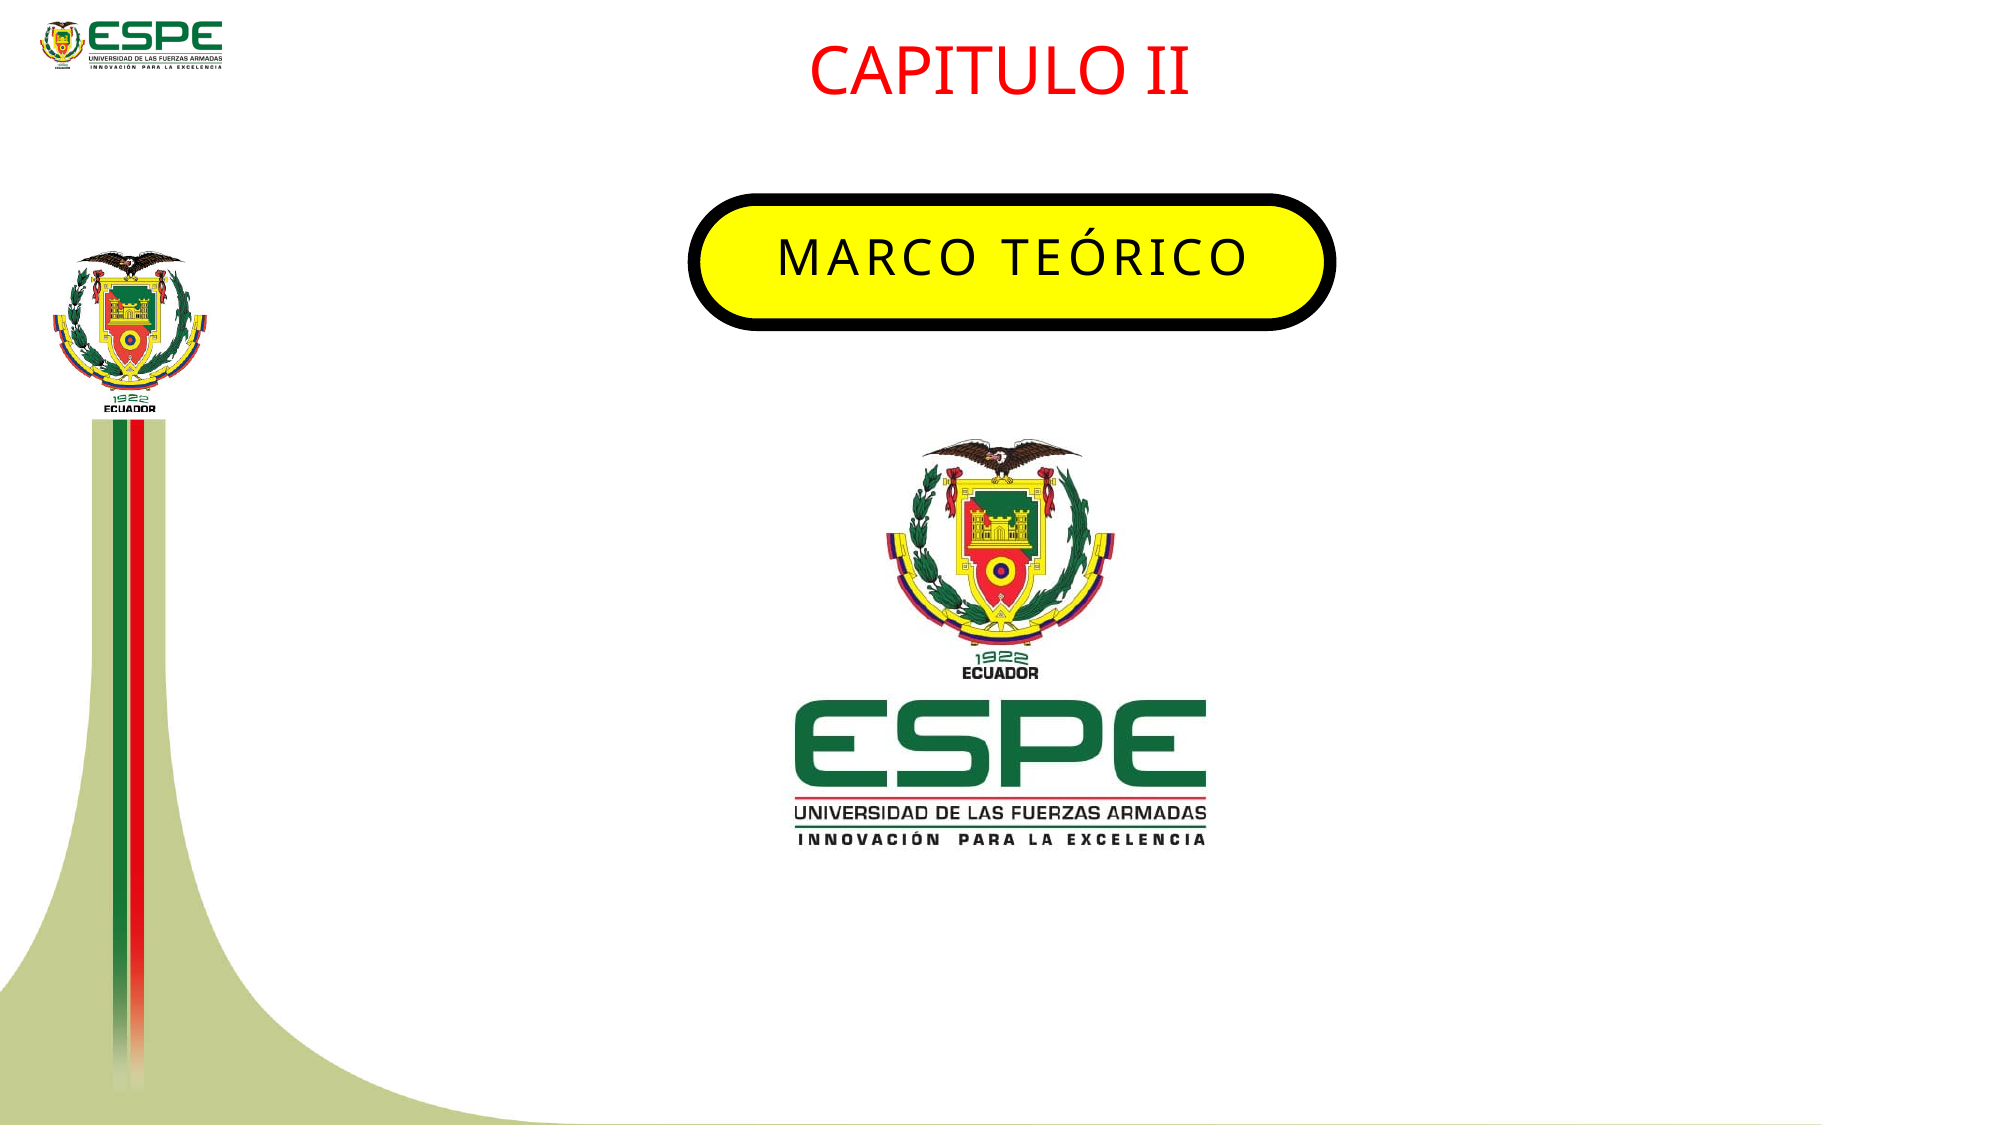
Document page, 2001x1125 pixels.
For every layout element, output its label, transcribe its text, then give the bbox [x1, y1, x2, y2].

picture [0, 0, 2001, 1125]
text_box MARCO TEÓRICO [693, 199, 1331, 325]
text_box CAPITULO II [340, 20, 1660, 116]
